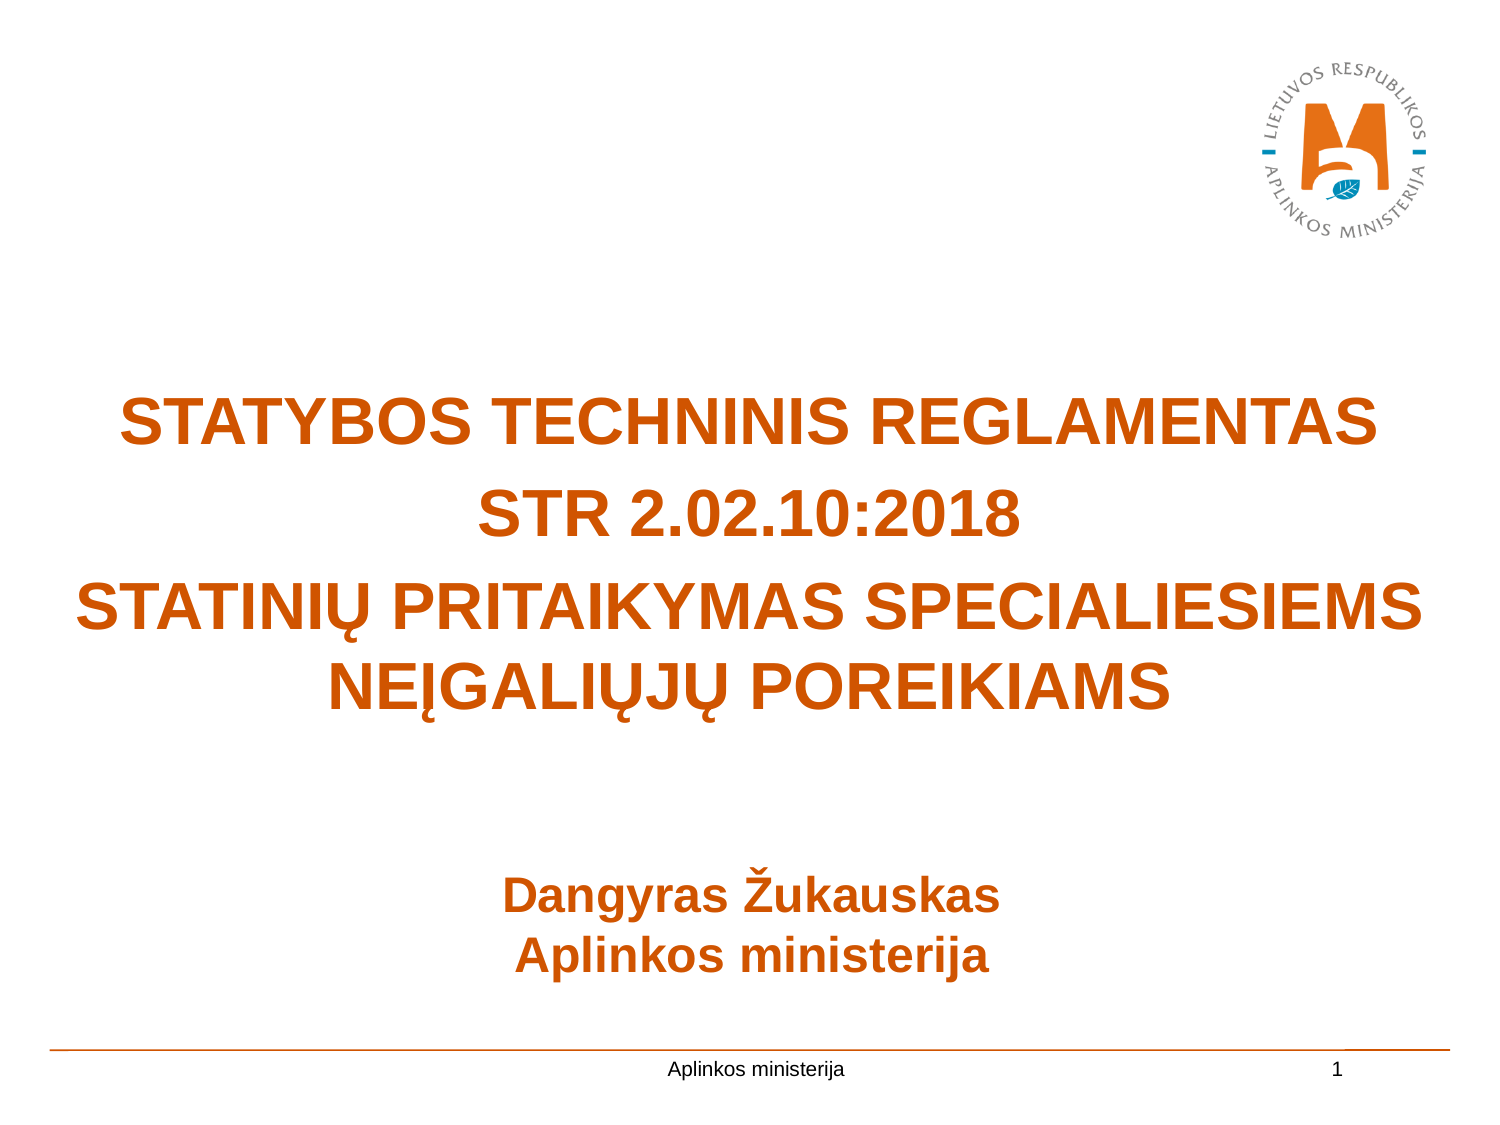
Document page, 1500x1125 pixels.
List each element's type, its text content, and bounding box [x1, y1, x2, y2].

list Statybos techninis reglamentas STR 2.02.10:2018 STATINIŲ PRITAIKYMAS SPECIALIESIEMS NEĮGALIŲJŲ POREIKIAMS Dangyras Žukauskas Aplinkos ministerija [40, 219, 1460, 1000]
picture [1262, 62, 1426, 219]
